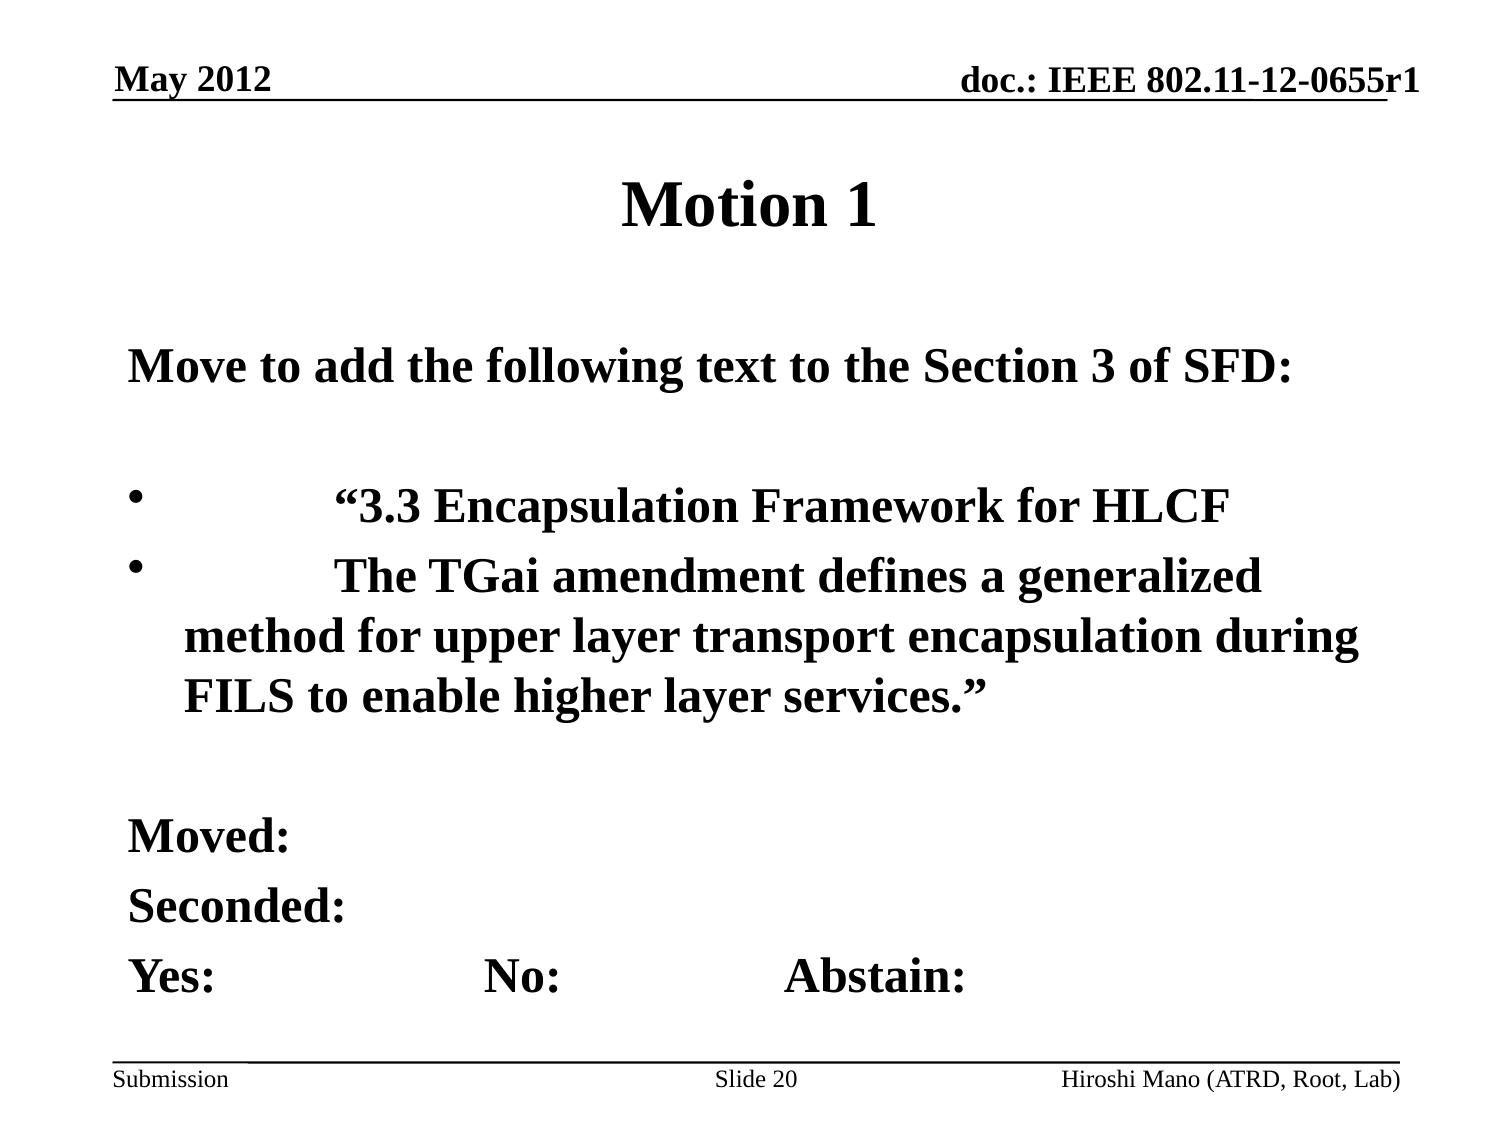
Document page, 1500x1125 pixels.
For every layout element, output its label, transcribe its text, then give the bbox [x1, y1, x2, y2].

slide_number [114, 54, 540, 100]
slide_number Slide 20 [712, 1061, 800, 1093]
footer Hiroshi Mano (ATRD, Root, Lab) [902, 1061, 1402, 1093]
title Motion 1 [112, 112, 1388, 288]
list Move to add the following text to the Section 3 of SFD: “3.3 Encapsulation Framework for HLCF The TGai amendment defines a generalized method for upper layer transport encapsulation during FILS to enable higher layer services.” Moved: Seconded: Yes: No: Abstain: [112, 324, 1388, 1001]
